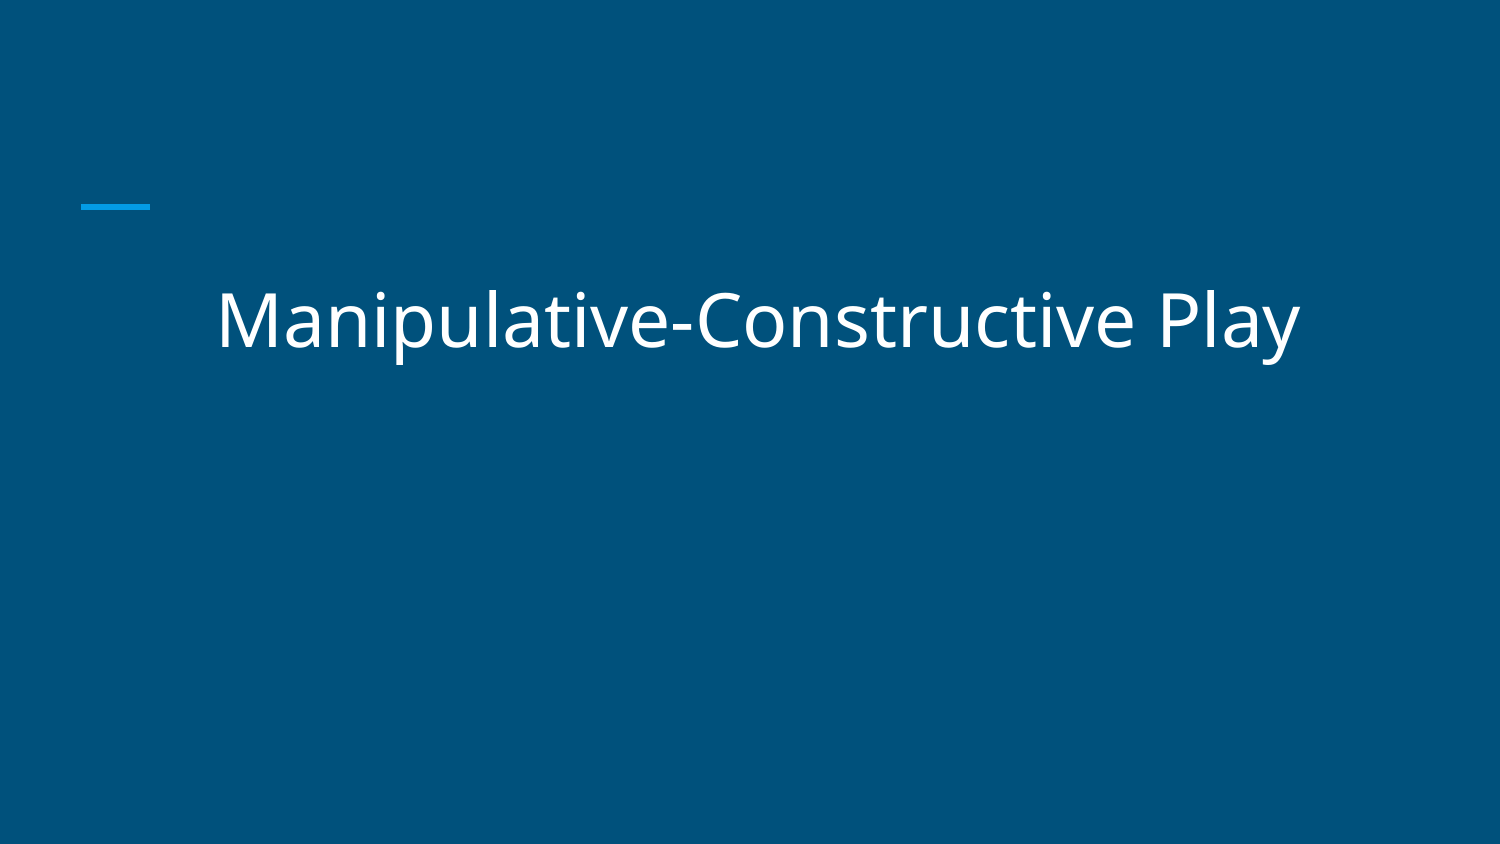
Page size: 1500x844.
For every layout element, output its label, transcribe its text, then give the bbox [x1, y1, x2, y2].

list Manipulative-Constructive Play [63, 244, 1437, 750]
